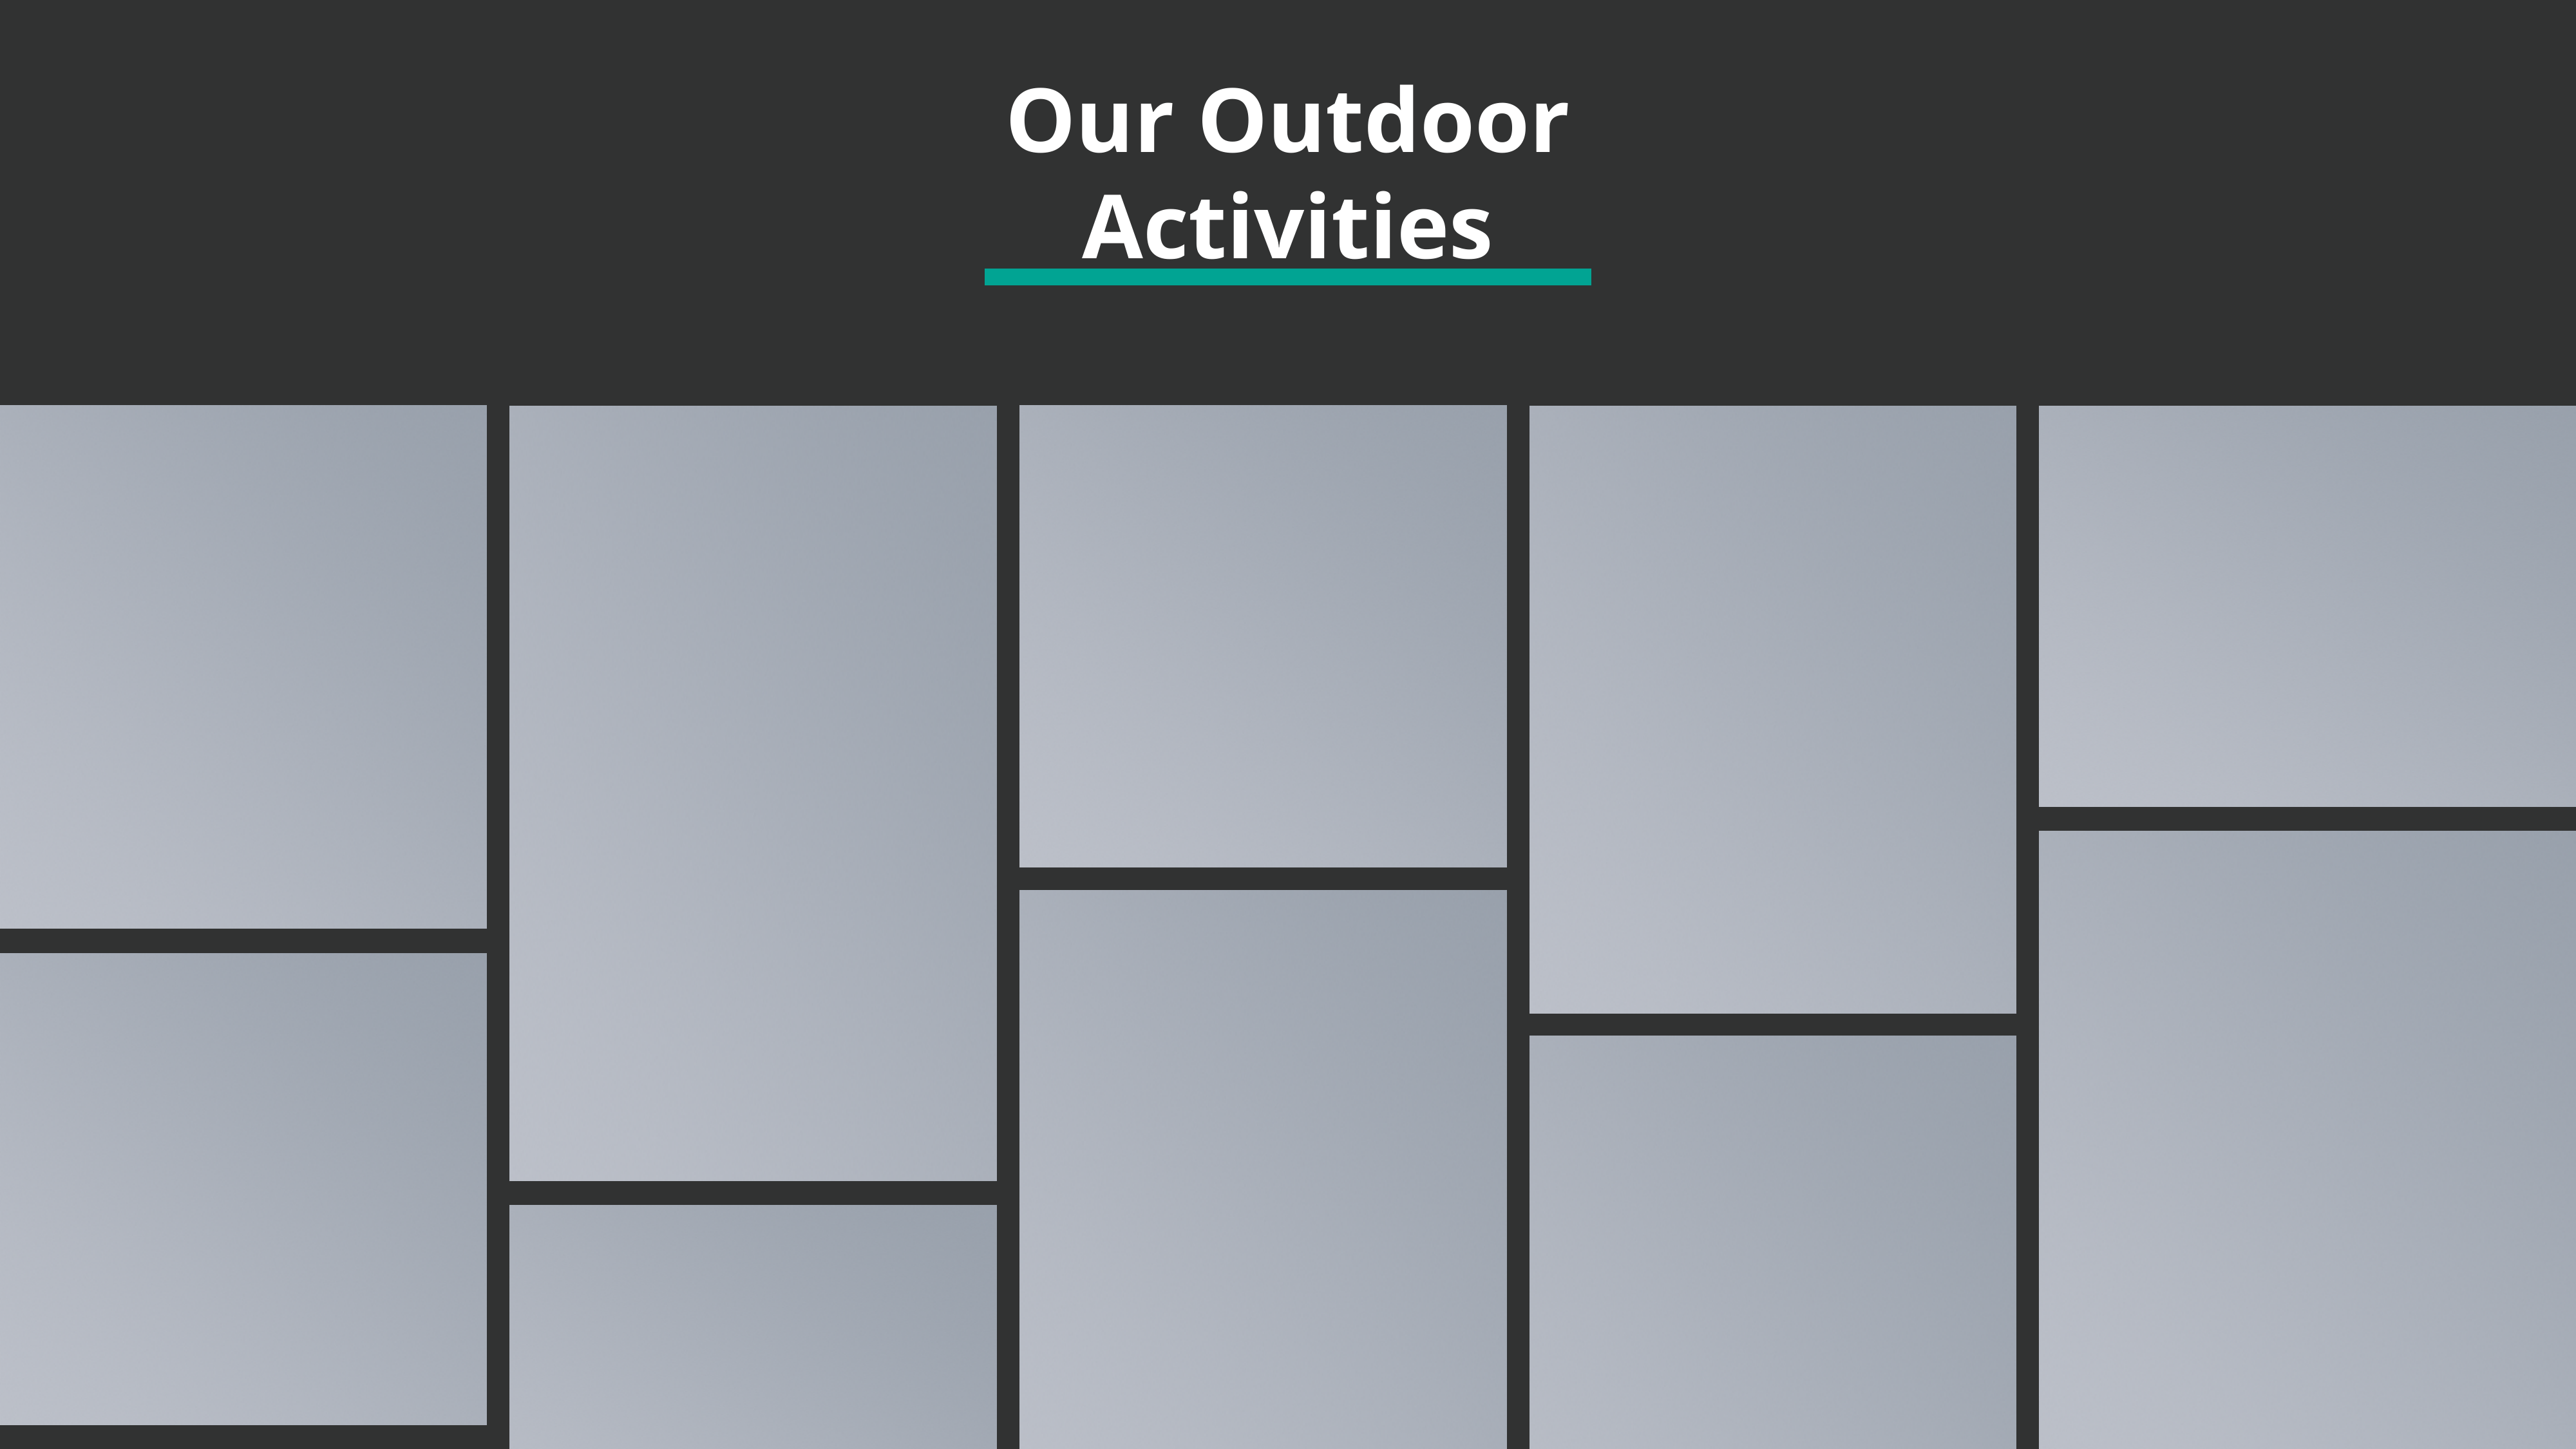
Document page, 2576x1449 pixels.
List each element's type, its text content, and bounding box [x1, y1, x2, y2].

text_box Our Outdoor Activities [837, 111, 1739, 229]
picture [509, 1205, 997, 1449]
picture [2039, 406, 2576, 808]
picture [1529, 406, 2016, 1014]
picture [1019, 890, 1507, 1449]
picture [1019, 405, 1507, 868]
picture [1529, 1036, 2016, 1449]
picture [2039, 831, 2576, 1449]
text_box [985, 269, 1591, 286]
picture [0, 405, 487, 929]
picture [0, 953, 487, 1426]
picture [509, 406, 997, 1181]
